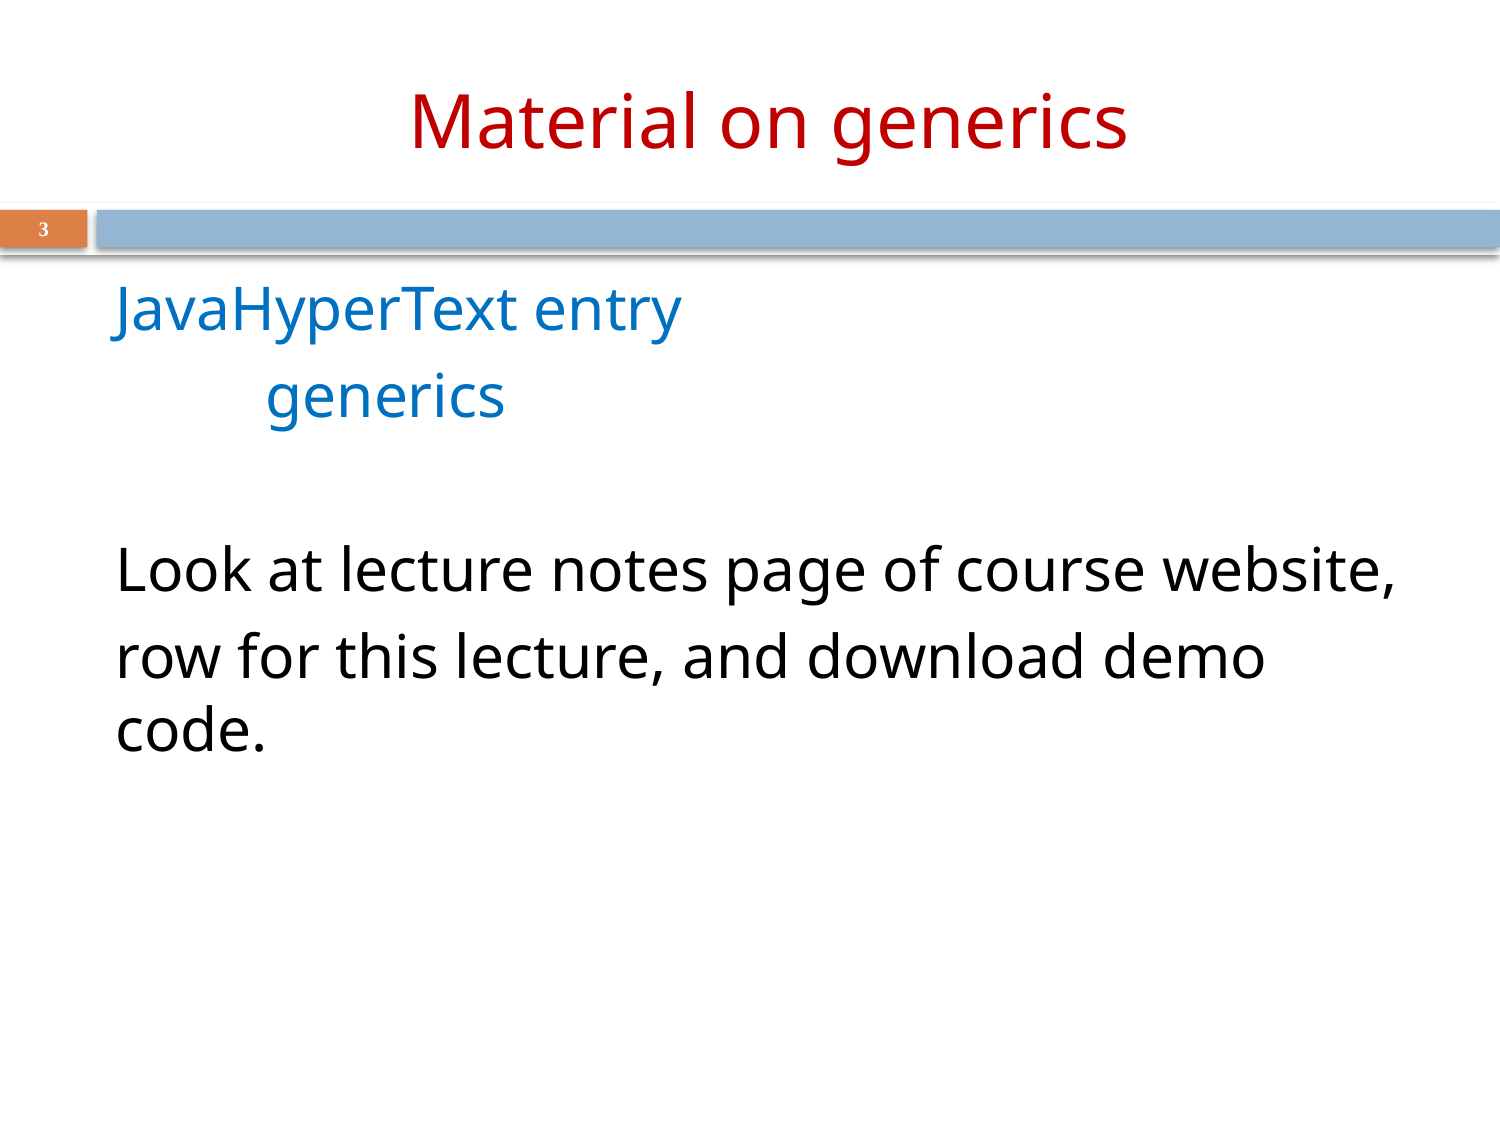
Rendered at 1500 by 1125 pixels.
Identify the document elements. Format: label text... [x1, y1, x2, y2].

slide_number 3 [0, 208, 88, 249]
list JavaHyperText entry generics Look at lecture notes page of course website, row for this lecture, and download demo code. [100, 262, 1438, 1000]
title Material on generics [100, 37, 1438, 200]
